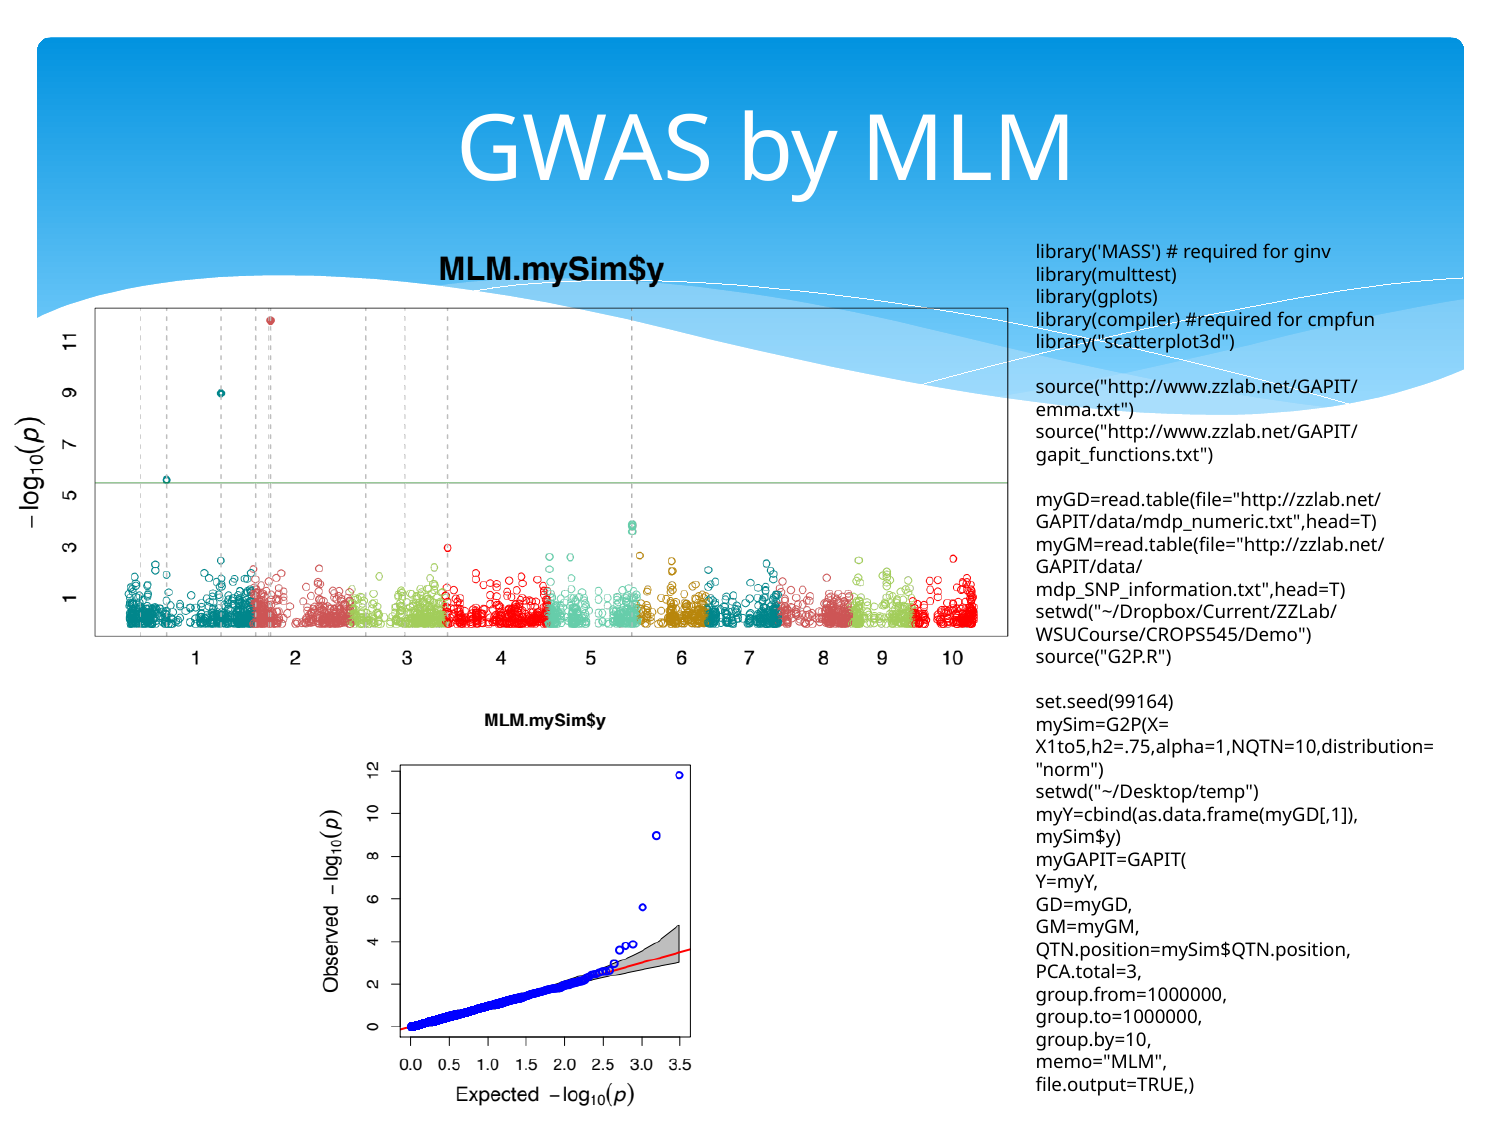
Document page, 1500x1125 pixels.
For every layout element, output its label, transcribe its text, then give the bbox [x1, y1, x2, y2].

text_box library('MASS') # required for ginv library(multtest) library(gplots) library(compiler) #required for cmpfun library("scatterplot3d") source("http://www.zzlab.net/GAPIT/emma.txt") source("http://www.zzlab.net/GAPIT/gapit_functions.txt") myGD=read.table(file="http://zzlab.net/GAPIT/data/mdp_numeric.txt",head=T) myGM=read.table(file="http://zzlab.net/GAPIT/data/mdp_SNP_information.txt",head=T) setwd("~/Dropbox/Current/ZZLab/WSUCourse/CROPS545/Demo") source("G2P.R") set.seed(99164) mySim=G2P(X= X1to5,h2=.75,alpha=1,NQTN=10,distribution="norm") setwd("~/Desktop/temp") myY=cbind(as.data.frame(myGD[,1]), mySim$y) myGAPIT=GAPIT( Y=myY, GD=myGD, GM=myGM, QTN.position=mySim$QTN.position, PCA.total=3, group.from=1000000, group.to=1000000, group.by=10, memo="MLM", file.output=TRUE,) [1020, 232, 1449, 1103]
picture [0, 228, 1022, 1125]
title GWAS by MLM [75, 55, 1458, 233]
